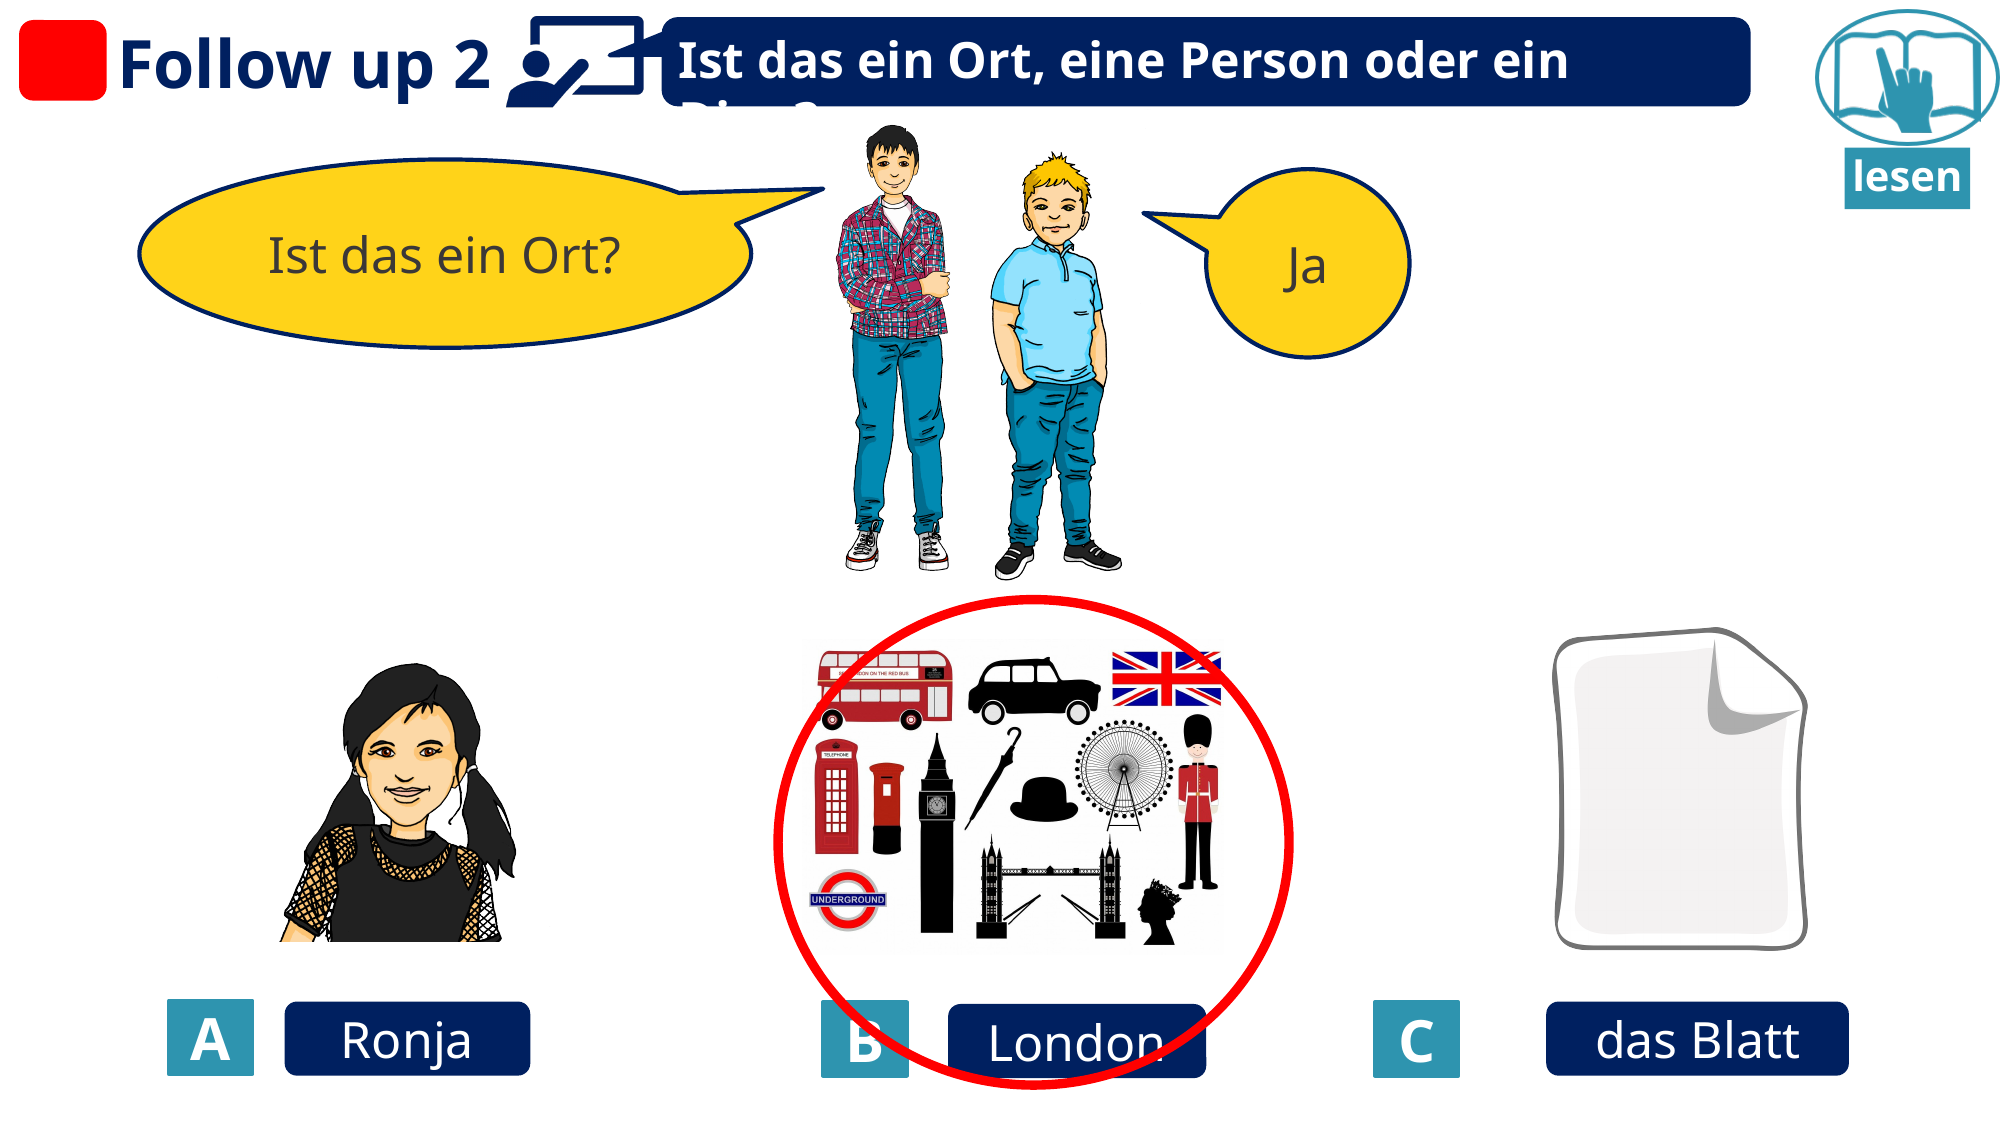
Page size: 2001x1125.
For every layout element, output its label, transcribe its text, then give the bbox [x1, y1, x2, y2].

text_box Ist das ein Ort, eine Person oder ein Ding? [663, 21, 1733, 156]
text_box London [1096, 1023, 1209, 1081]
text_box [20, 21, 106, 100]
picture [499, 0, 650, 137]
text_box das Blatt [1544, 999, 1851, 1078]
picture [217, 639, 552, 942]
picture [802, 639, 1224, 955]
text_box Ronja [282, 999, 533, 1078]
text_box B [821, 1000, 909, 1078]
text_box Ist das ein Ort? [137, 157, 826, 350]
text_box lesen [1844, 154, 1971, 210]
picture [966, 109, 1152, 587]
text_box [809, 681, 1292, 1088]
picture [1551, 626, 1808, 952]
text_box [655, 27, 663, 97]
picture [832, 120, 953, 575]
text_box London [948, 1074, 971, 1081]
title Follow up 2 [102, 23, 494, 110]
text_box [893, 597, 1174, 637]
text_box C [1373, 1000, 1460, 1078]
text_box [667, 17, 1751, 107]
text_box A [167, 999, 254, 1076]
text_box [775, 745, 797, 940]
picture [1814, 9, 2000, 147]
text_box Ja [1156, 167, 1412, 360]
